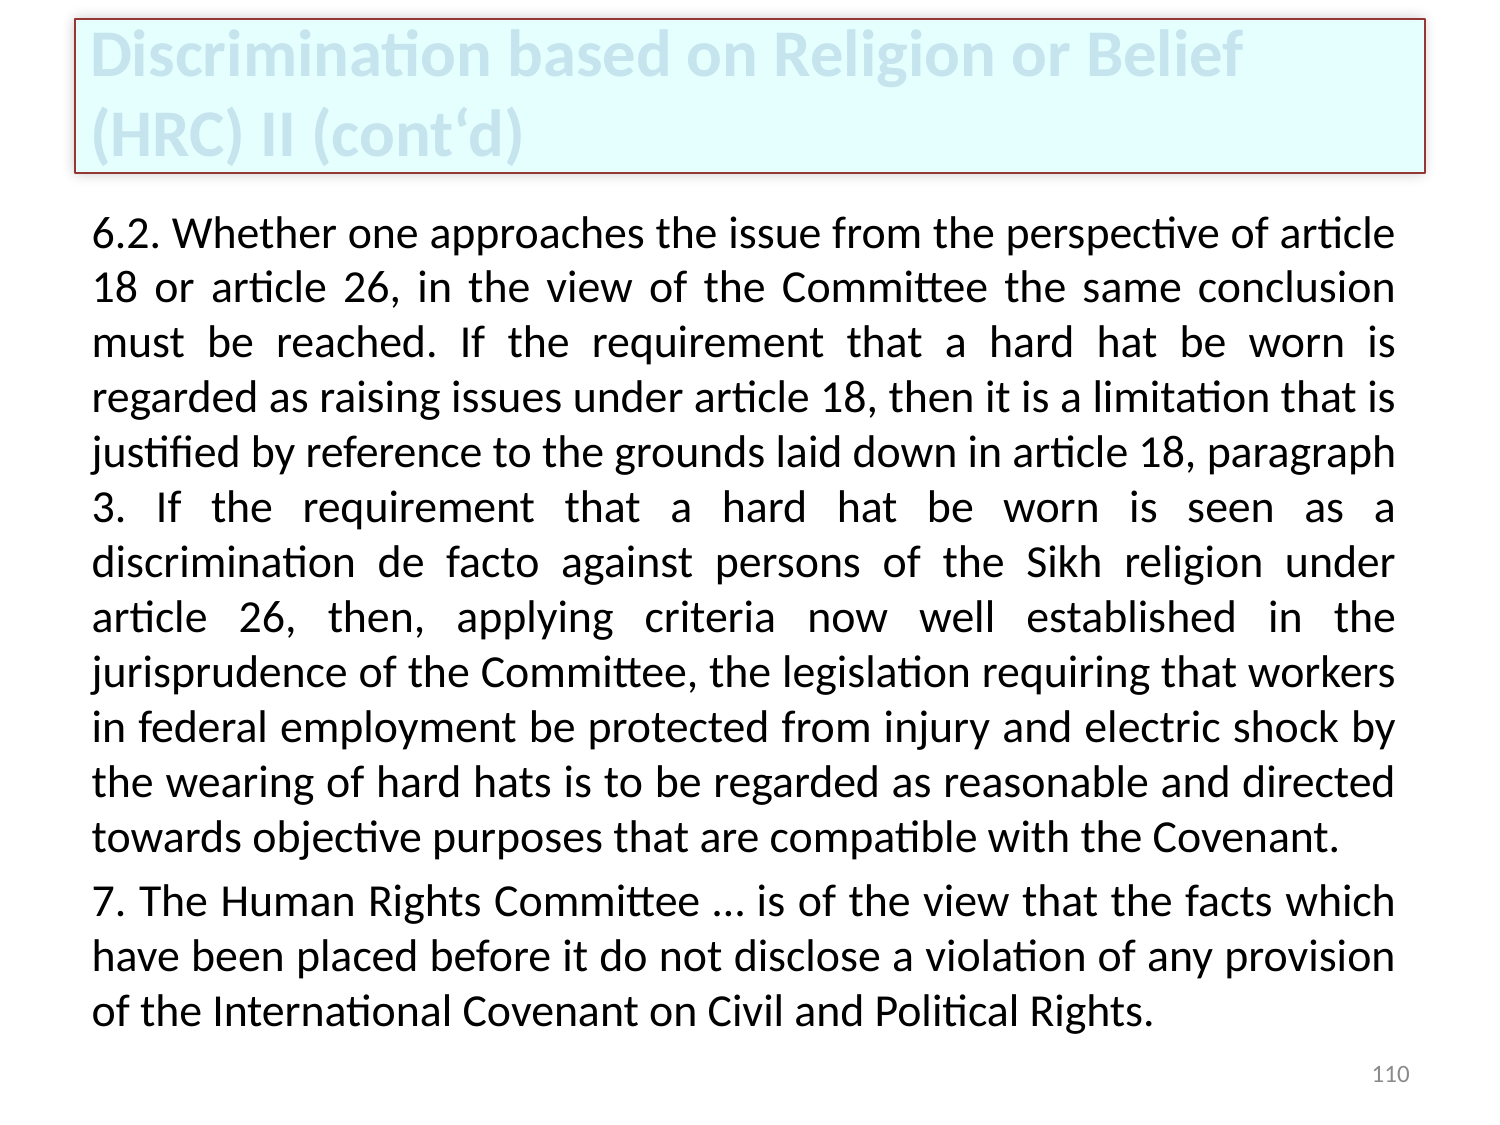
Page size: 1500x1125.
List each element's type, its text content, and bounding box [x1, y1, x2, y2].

slide_number 110 [1074, 1042, 1425, 1103]
list 6.2. Whether one approaches the issue from the perspective of article 18 or article 26, in the view of the Committee the same conclusion must be reached. If the requirement that a hard hat be worn is regarded as raising issues under article 18, then it is a limitation that is justified by reference to the grounds laid down in article 18, paragraph 3. If the requirement that a hard hat be worn is seen as a discrimination de facto against persons of the Sikh religion under article 26, then, applying criteria now well established in the jurisprudence of the Committee, the legislation requiring that workers in federal employment be protected from injury and electric shock by the wearing of hard hats is to be regarded as reasonable and directed towards objective purposes that are compatible with the Covenant. 7. The Human Rights Committee … is of the view that the facts which have been placed before it do not disclose a violation of any provision of the International Covenant on Civil and Political Rights. [76, 184, 1427, 1083]
title Discrimination based on Religion or Belief (HRC) II (cont‘d) [75, 19, 1425, 173]
